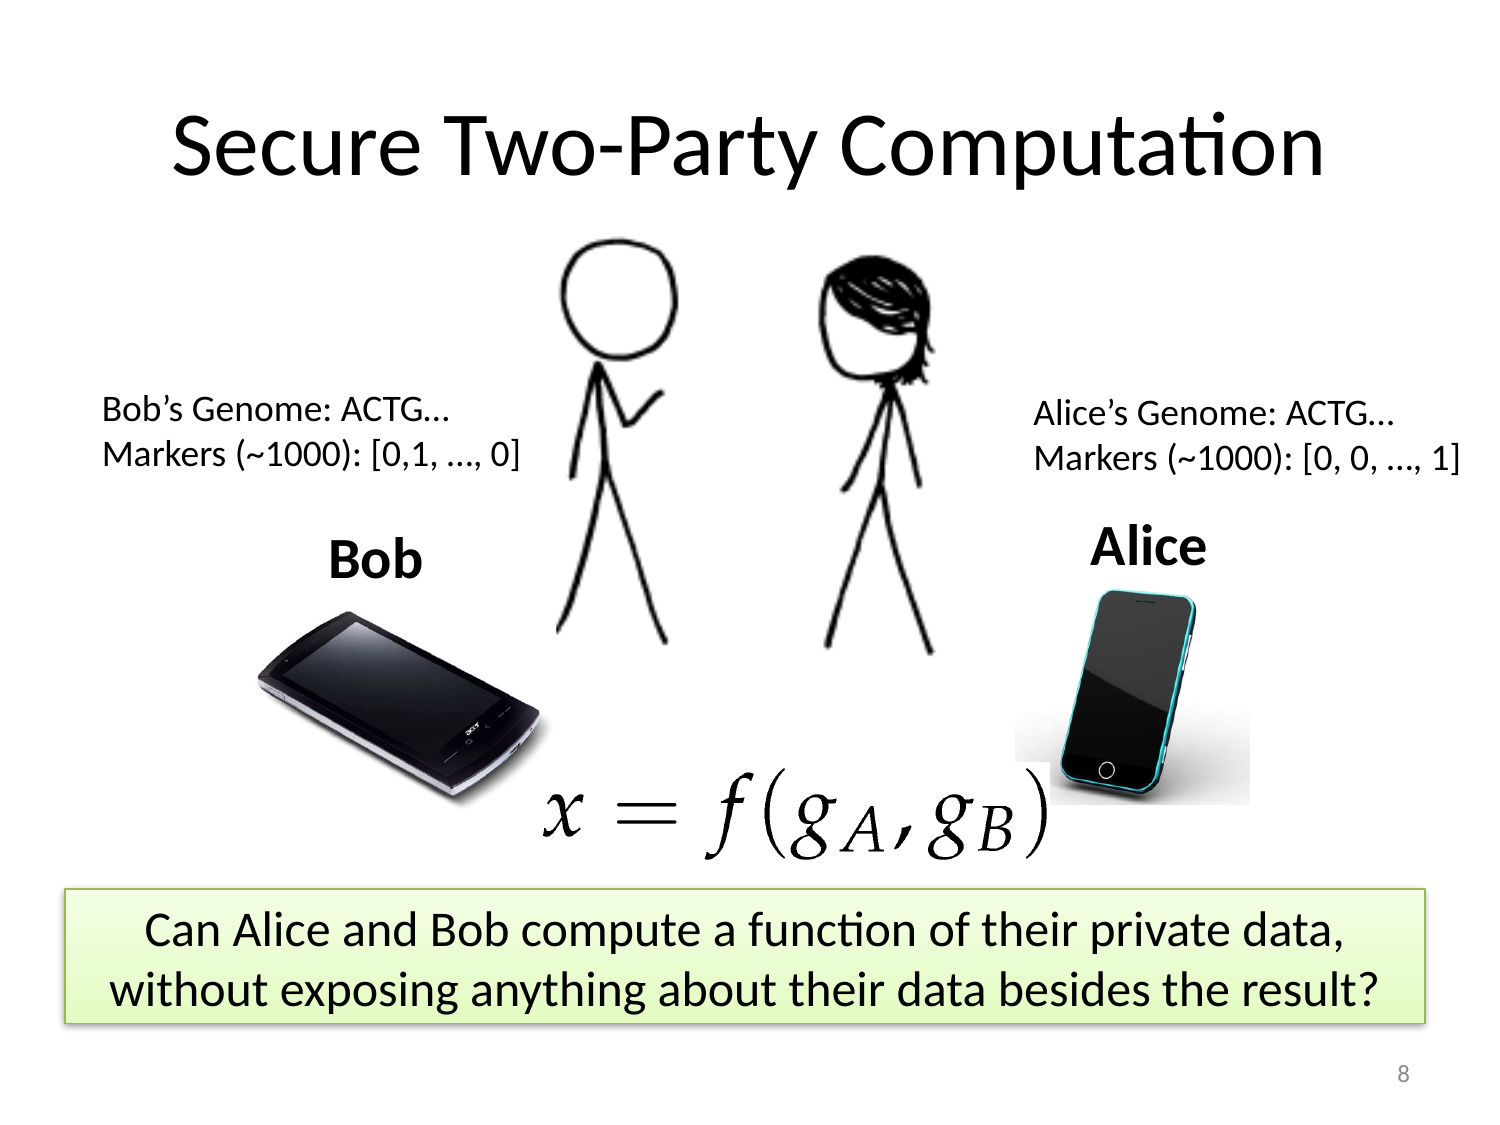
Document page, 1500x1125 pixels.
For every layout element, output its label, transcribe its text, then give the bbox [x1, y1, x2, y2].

slide_number 8 [1074, 1042, 1425, 1103]
text_box Can Alice and Bob compute a function of their private data, without exposing anything about their data besides the result? [64, 888, 1426, 1024]
text_box Alice’s Genome: ACTG… Markers (~1000): [0, 0, …, 1] [1018, 380, 1477, 485]
text_box Alice [1075, 500, 1224, 585]
picture [249, 217, 1251, 864]
title Secure Two-Party Computation [75, 45, 1425, 233]
text_box Bob’s Genome: ACTG… Markers (~1000): [0,1, …, 0] [87, 376, 537, 482]
text_box Bob [313, 512, 439, 598]
